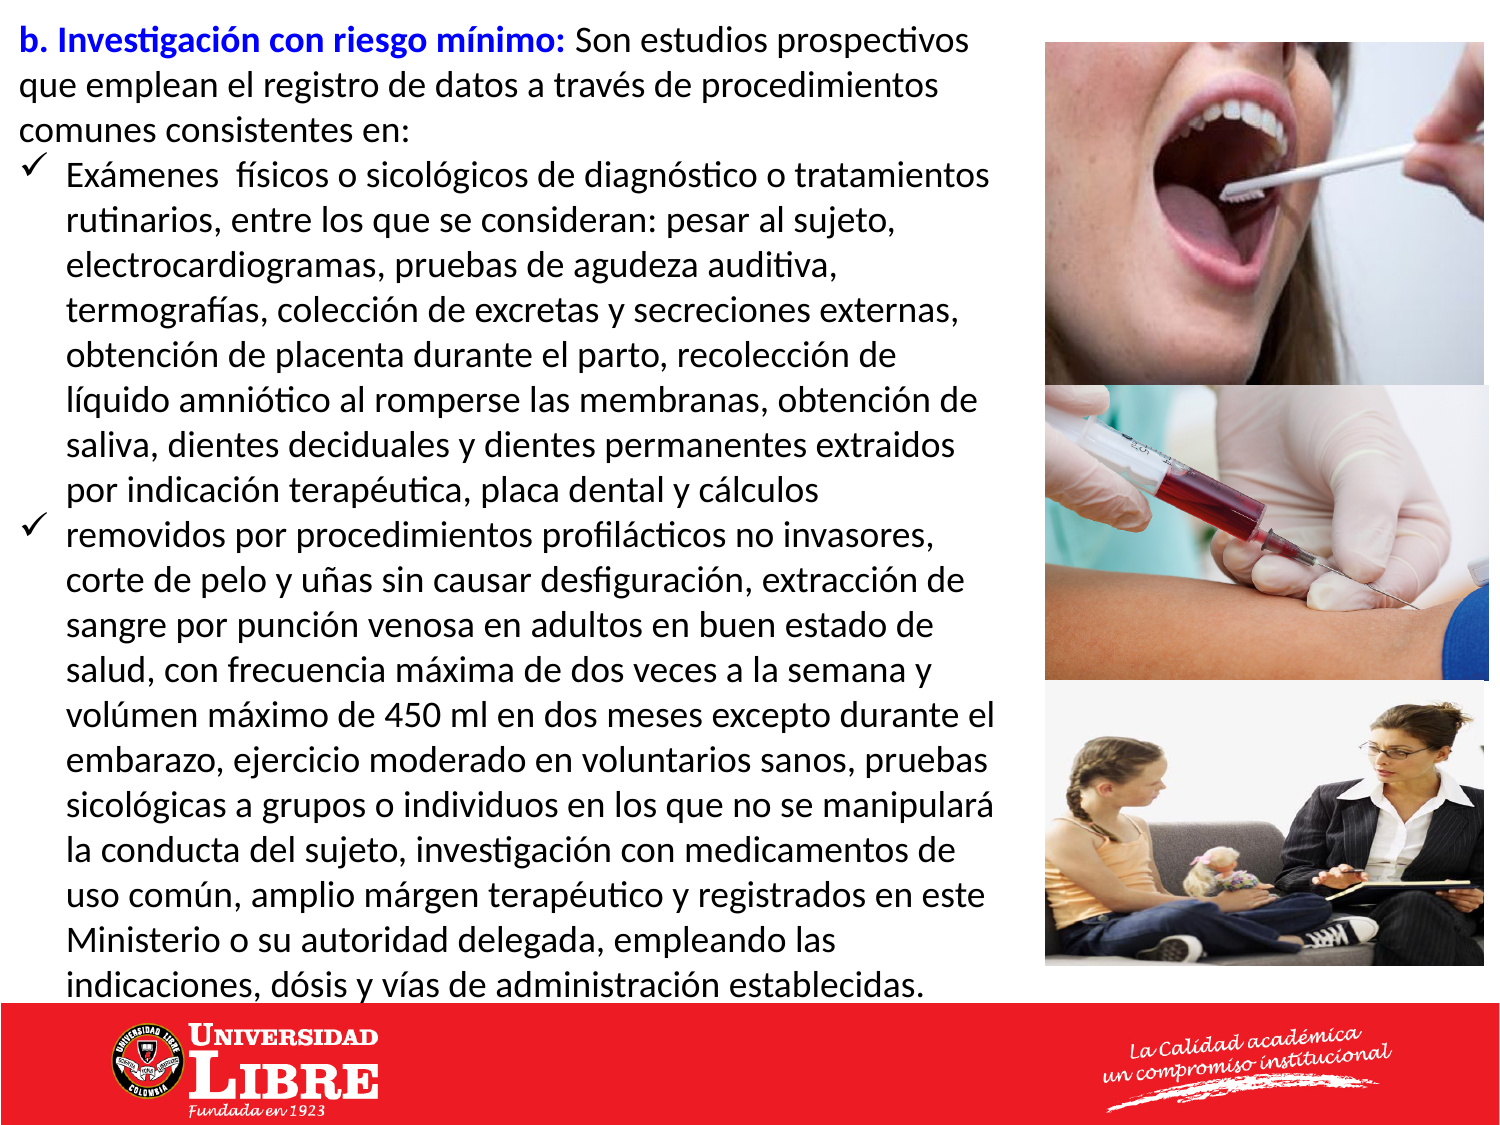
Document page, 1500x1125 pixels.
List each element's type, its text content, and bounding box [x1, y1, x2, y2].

picture [0, 987, 1500, 1125]
text_box b. Investigación con riesgo mínimo: Son estudios prospectivos que emplean el registro de datos a través de procedimientos comunes consistentes en: Exámenes físicos o sicológicos de diagnóstico o tratamientos rutinarios, entre los que se consideran: pesar al sujeto, electrocardiogramas, pruebas de agudeza auditiva, termografías, colección de excretas y secreciones externas, obtención de placenta durante el parto, recolección de líquido amniótico al romperse las membranas, obtención de saliva, dientes deciduales y dientes permanentes extraidos por indicación terapéutica, placa dental y cálculos removidos por procedimientos profilácticos no invasores, corte de pelo y uñas sin causar desfiguración, extracción de sangre por punción venosa en adultos en buen estado de salud, con frecuencia máxima de dos veces a la semana y volúmen máximo de 450 ml en dos meses excepto durante el embarazo, ejercicio moderado en voluntarios sanos, pruebas sicológicas a grupos o individuos en los que no se manipulará la conducta del sujeto, investigación con medicamentos de uso común, amplio márgen terapéutico y registrados en este Ministerio o su autoridad delegada, empleando las indicaciones, dósis y vías de administración establecidas. [4, 7, 1018, 986]
picture [1045, 42, 1489, 966]
